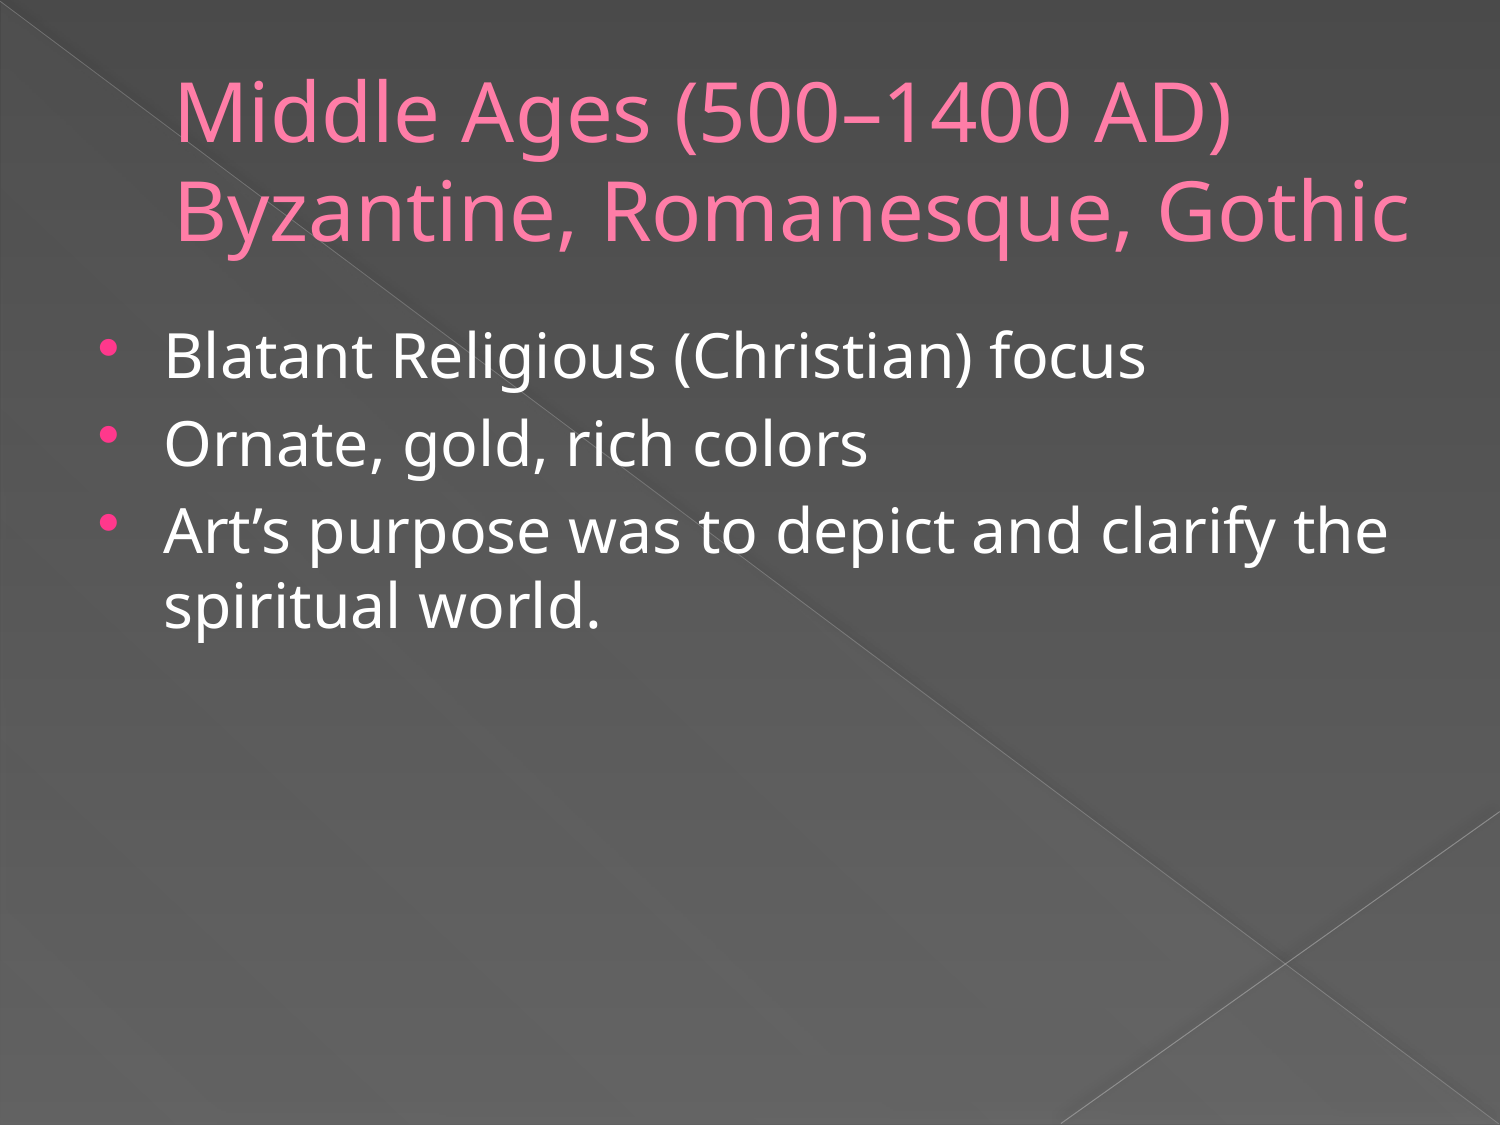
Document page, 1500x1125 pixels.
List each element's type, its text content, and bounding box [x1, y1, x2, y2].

title Middle Ages (500–1400 AD) Byzantine, Romanesque, Gothic [75, 43, 1425, 274]
list Blatant Religious (Christian) focus Ornate, gold, rich colors Art’s purpose was to depict and clarify the spiritual world. [75, 308, 1425, 1059]
